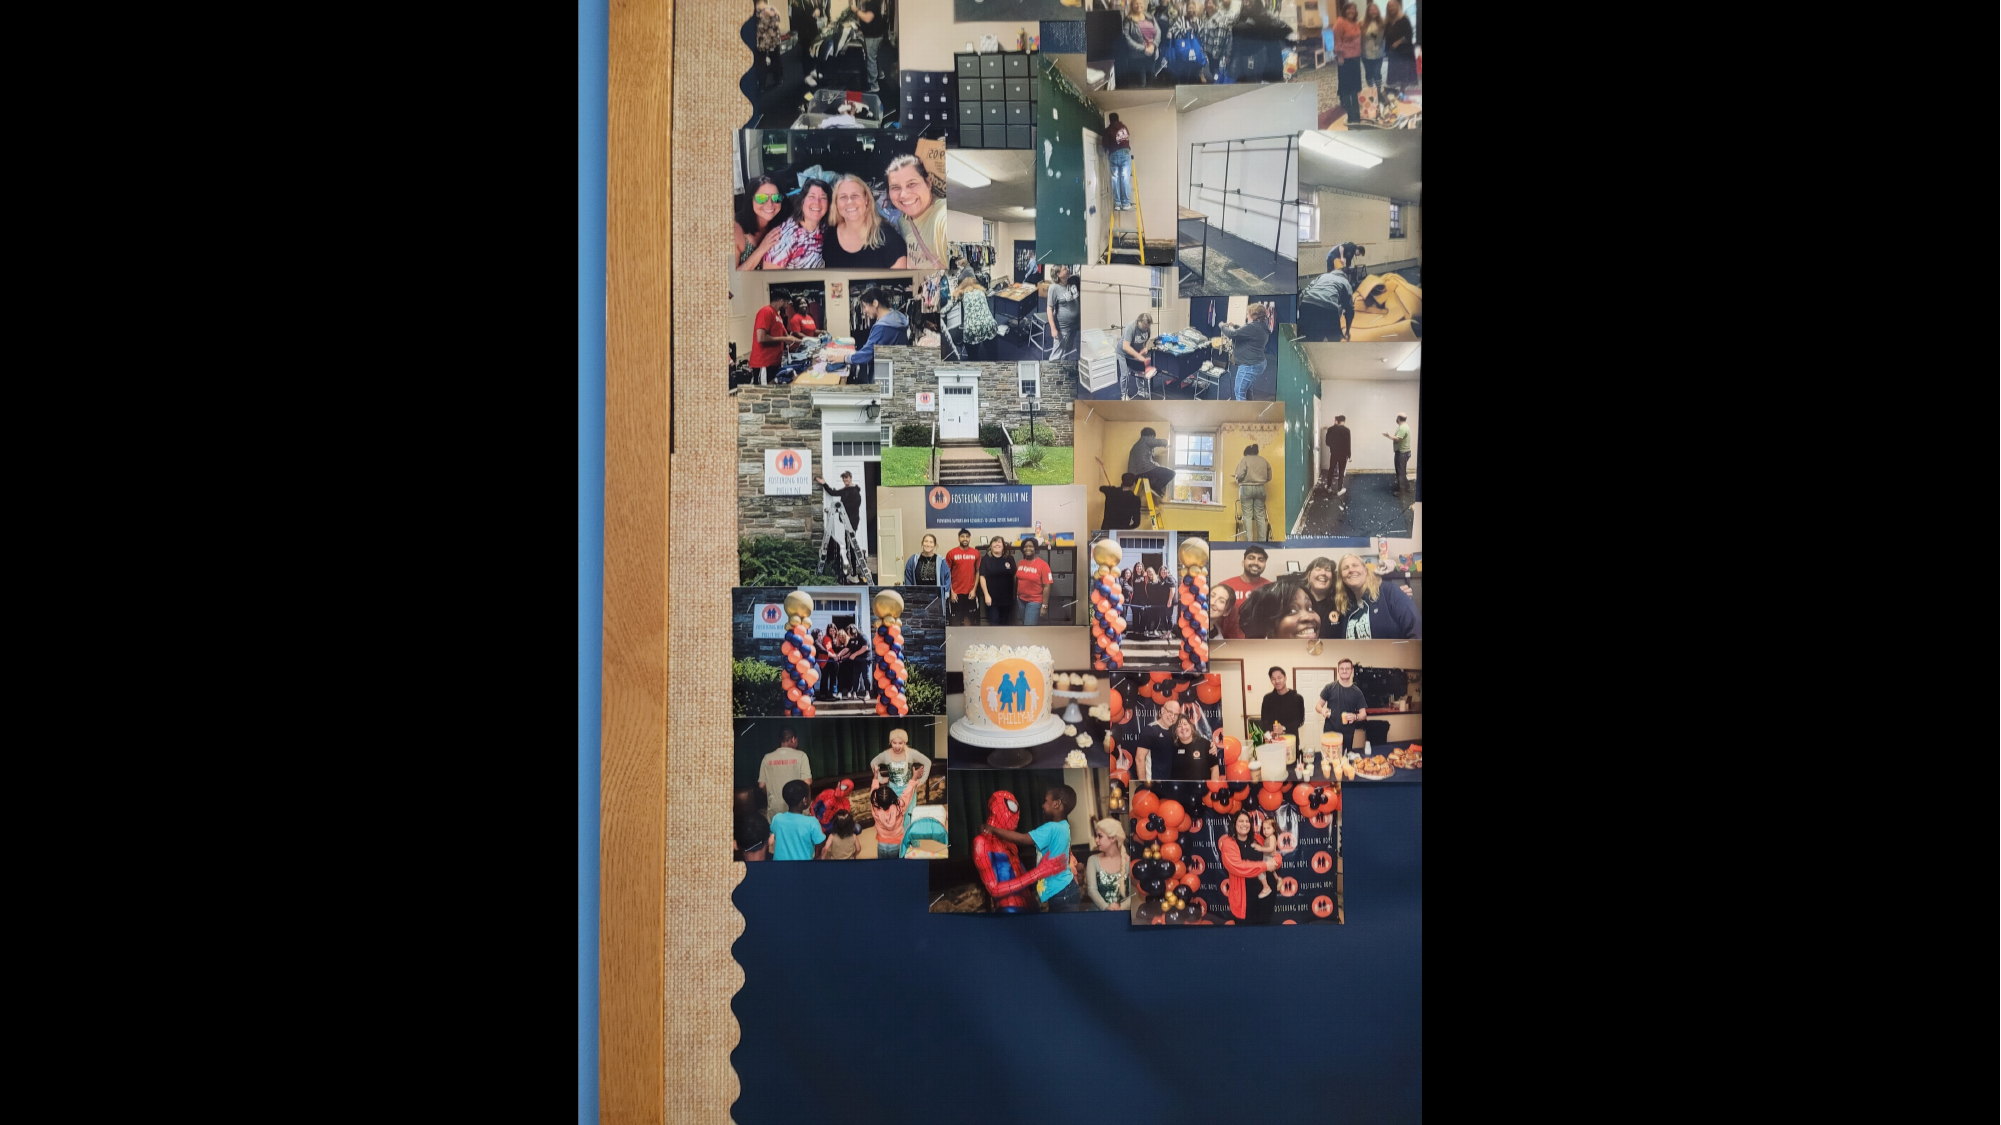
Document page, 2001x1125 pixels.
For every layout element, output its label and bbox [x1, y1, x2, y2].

picture [436, 0, 1563, 1124]
